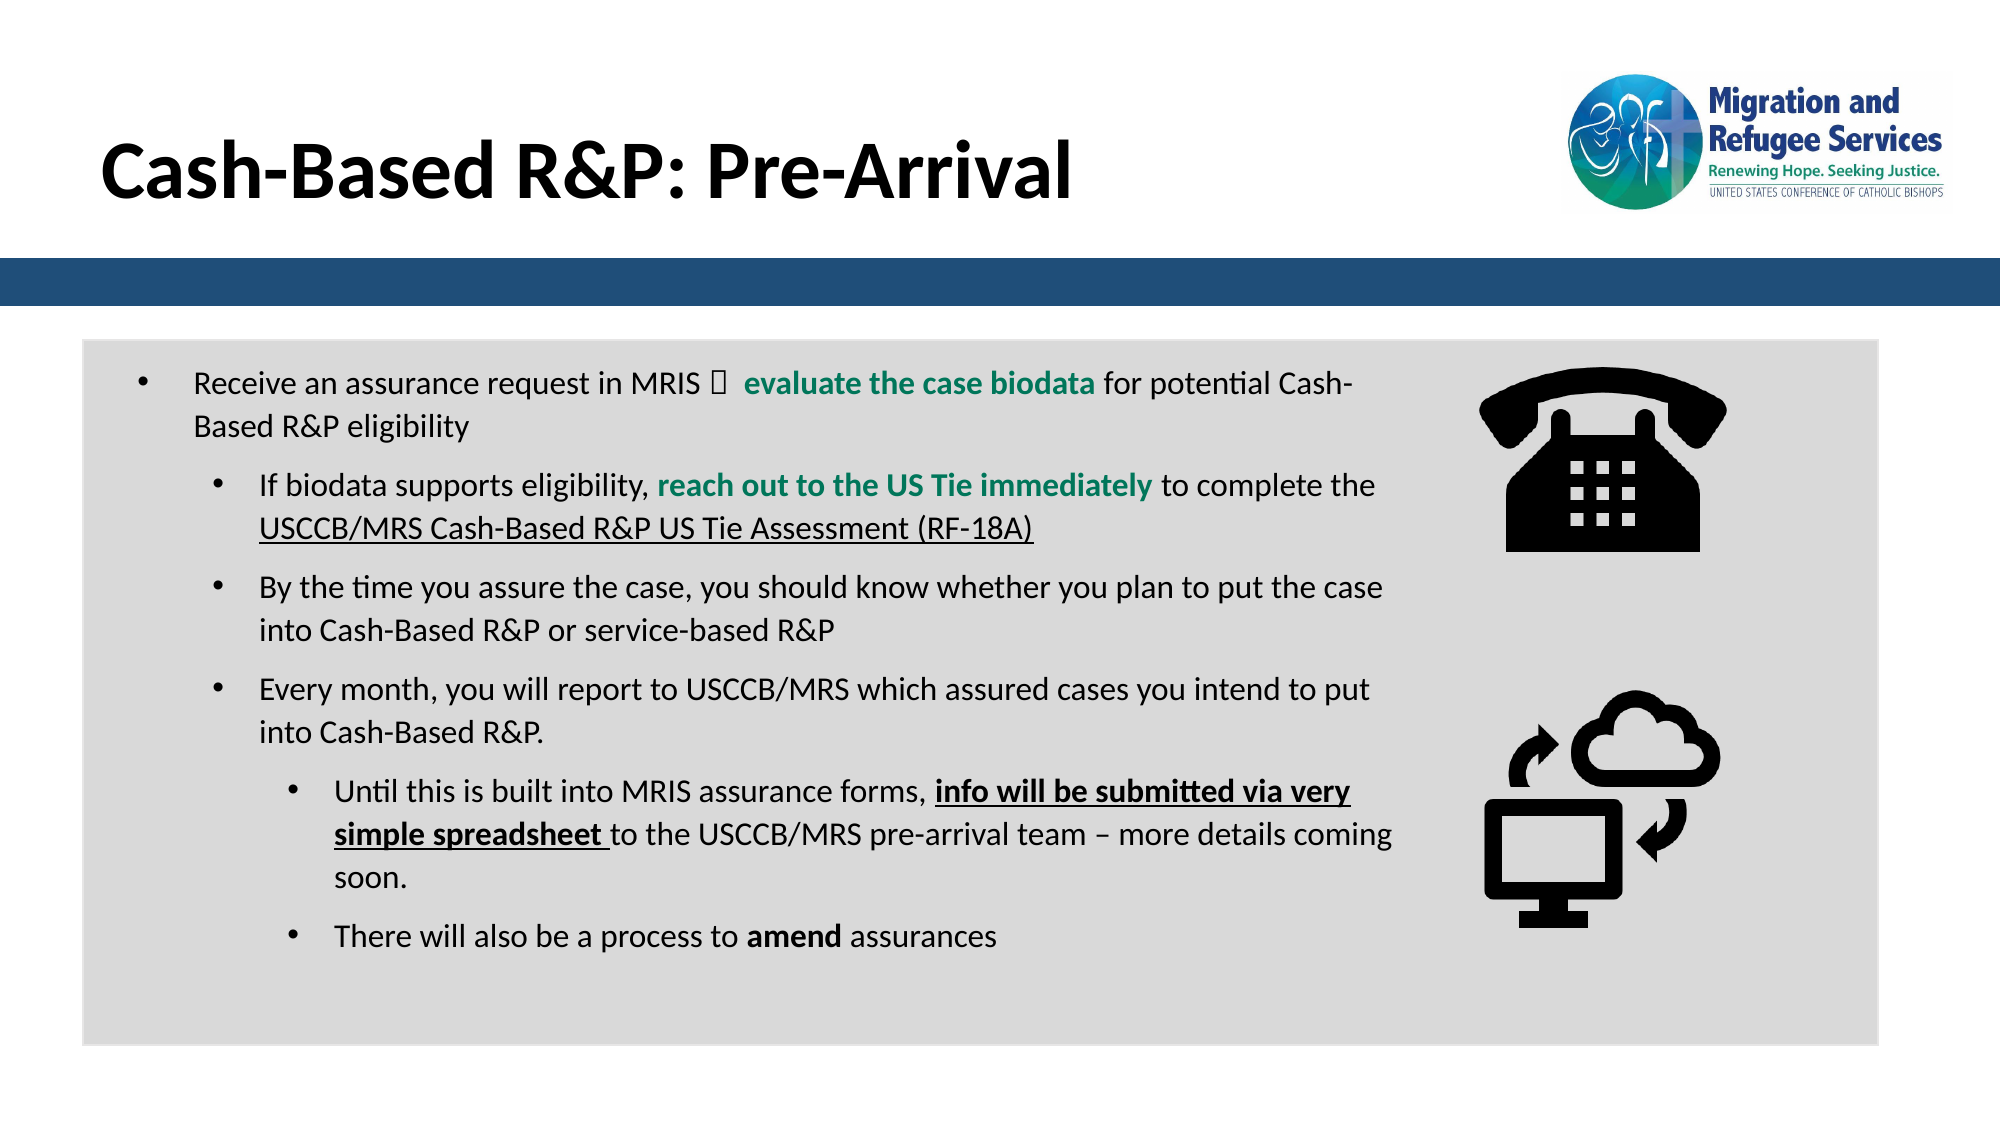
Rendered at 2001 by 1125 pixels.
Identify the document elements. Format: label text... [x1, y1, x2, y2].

picture [1446, 305, 1758, 616]
picture [1561, 71, 1953, 214]
text_box Receive an assurance request in MRIS  evaluate the case biodata for potential Cash-Based R&P eligibility If biodata supports eligibility, reach out to the US Tie immediately to complete the USCCB/MRS Cash-Based R&P US Tie Assessment (RF-18A) By the time you assure the case, you should know whether you plan to put the case into Cash-Based R&P or service-based R&P Every month, you will report to USCCB/MRS which assured cases you intend to put into Cash-Based R&P. Until this is built into MRIS assurance forms, info will be submitted via very simple spreadsheet to the USCCB/MRS pre-arrival team – more details coming soon. There will also be a process to amend assurances [122, 350, 1447, 1024]
picture [1464, 672, 1740, 948]
text_box Cash-Based R&P: Pre-Arrival [86, 107, 1507, 223]
text_box [82, 339, 1879, 1046]
text_box [0, 258, 2000, 306]
